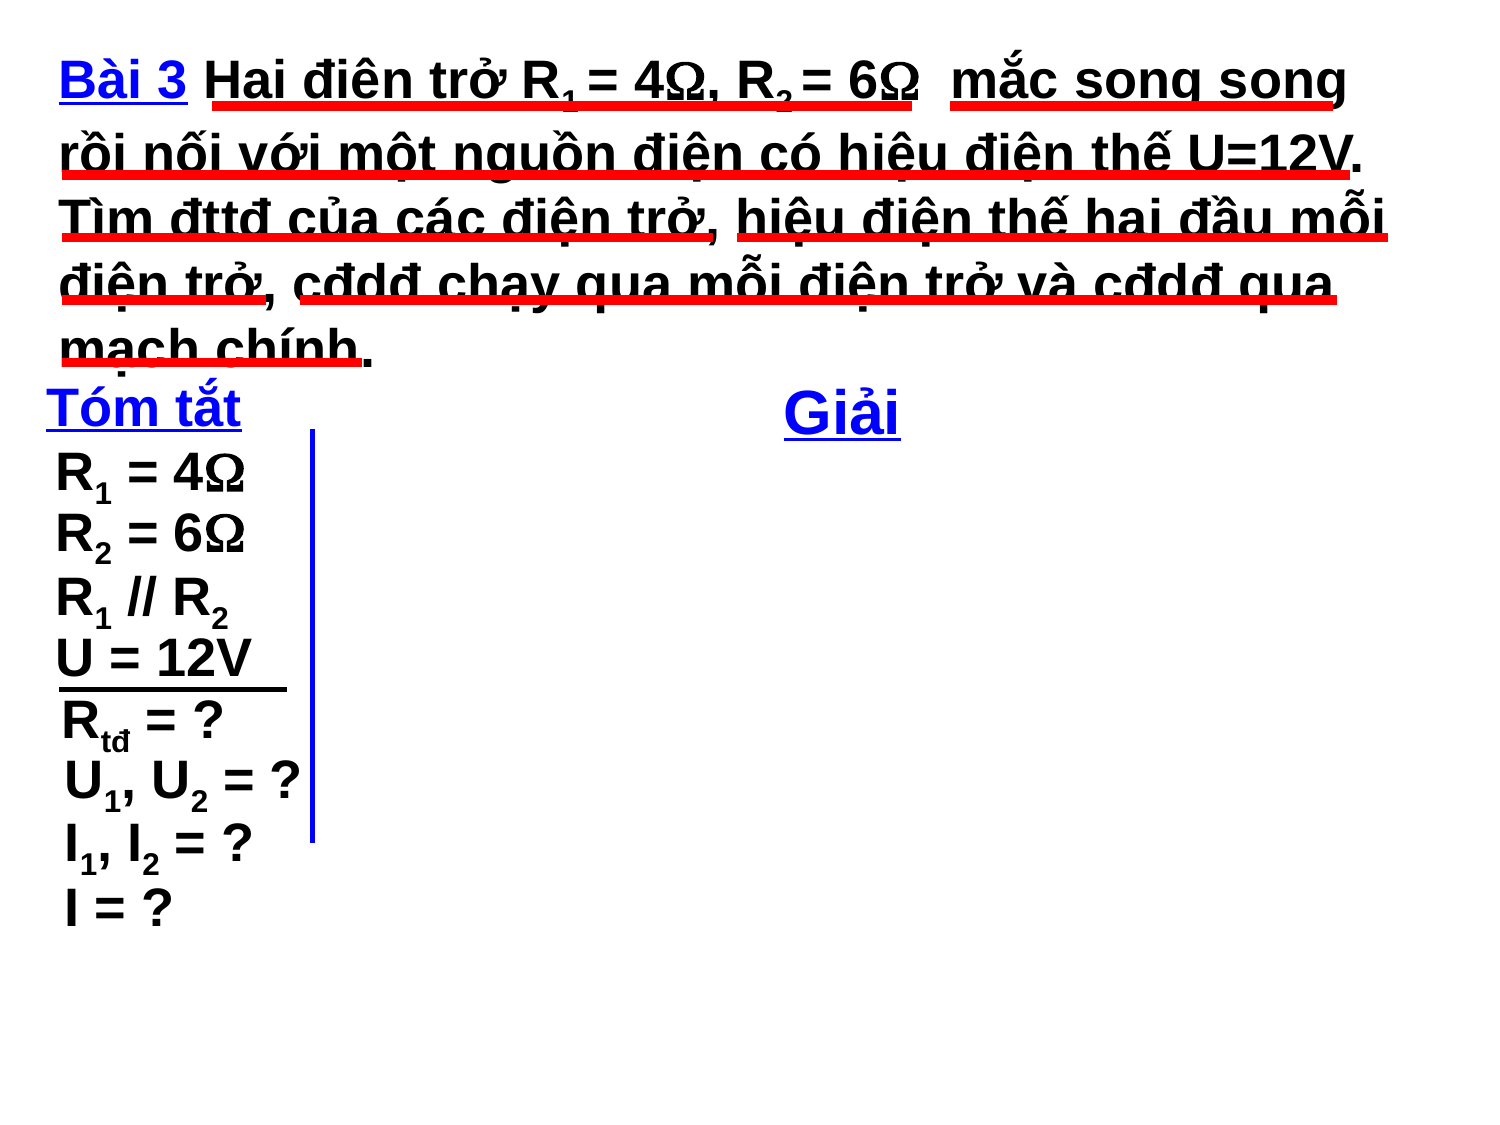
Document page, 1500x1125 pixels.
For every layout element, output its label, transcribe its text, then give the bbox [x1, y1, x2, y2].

text_box R1 = 4 [40, 429, 271, 490]
text_box Bài 3 Hai điện trở R1 = 4, R2 = 6 mắc song song rồi nối với một nguồn điện có hiệu điện thế U=12V. Tìm đttđ của các điện trở, hiệu điện thế hai đầu mỗi điện trở, cđdđ chạy qua mỗi điện trở và cđdđ qua mạch chính. [0, 37, 1438, 148]
text_box Rtđ = ? [46, 677, 263, 688]
text_box I1, I2 = ? [50, 823, 300, 886]
text_box Rtđ = ? [46, 698, 263, 763]
text_box Giải [712, 364, 925, 475]
text_box R1 // R2 [40, 554, 271, 640]
text_box U1, U2 = ? [50, 737, 308, 823]
text_box U = 12V [40, 614, 300, 700]
text_box Tóm tắt [0, 364, 266, 452]
text_box U1, U2 = ? [316, 737, 325, 823]
text_box I = ? [50, 864, 205, 950]
text_box R2 = 6 [40, 489, 266, 554]
